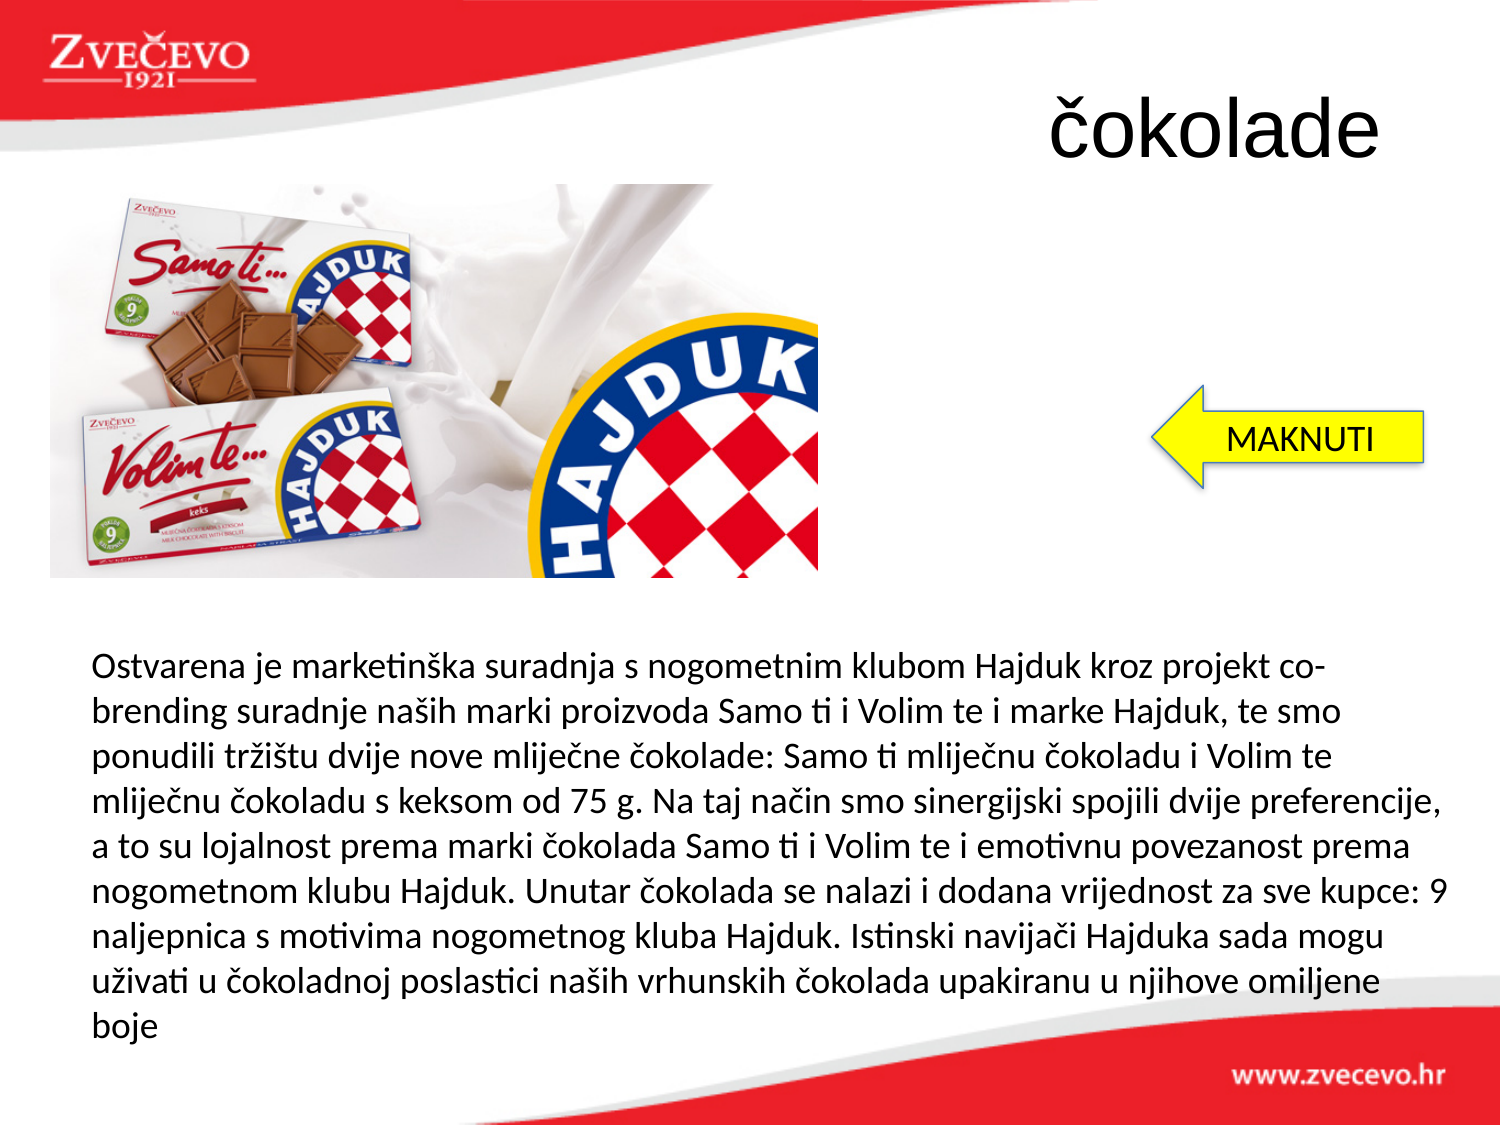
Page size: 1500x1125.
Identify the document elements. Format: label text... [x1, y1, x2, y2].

text_box čokolade [1033, 66, 1412, 182]
text_box Ostvarena je marketinška suradnja s nogometnim klubom Hajduk kroz projekt co-brending suradnje naših marki proizvoda Samo ti i Volim te i marke Hajduk, te smo ponudili tržištu dvije nove mliječne čokolade: Samo ti mliječnu čokoladu i Volim te mliječnu čokoladu s keksom od 75 g. Na taj način smo sinergijski spojili dvije preferencije, a to su lojalnost prema marki čokolada Samo ti i Volim te i emotivnu povezanost prema nogometnom klubu Hajduk. Unutar čokolada se nalazi i dodana vrijednost za sve kupce: 9 naljepnica s motivima nogometnog kluba Hajduk. Istinski navijači Hajduka sada mogu uživati u čokoladnoj poslastici naših vrhunskih čokolada upakiranu u njihove omiljene boje [76, 633, 1471, 1054]
text_box MAKNUTI [1151, 384, 1425, 490]
picture [0, 0, 1500, 1125]
